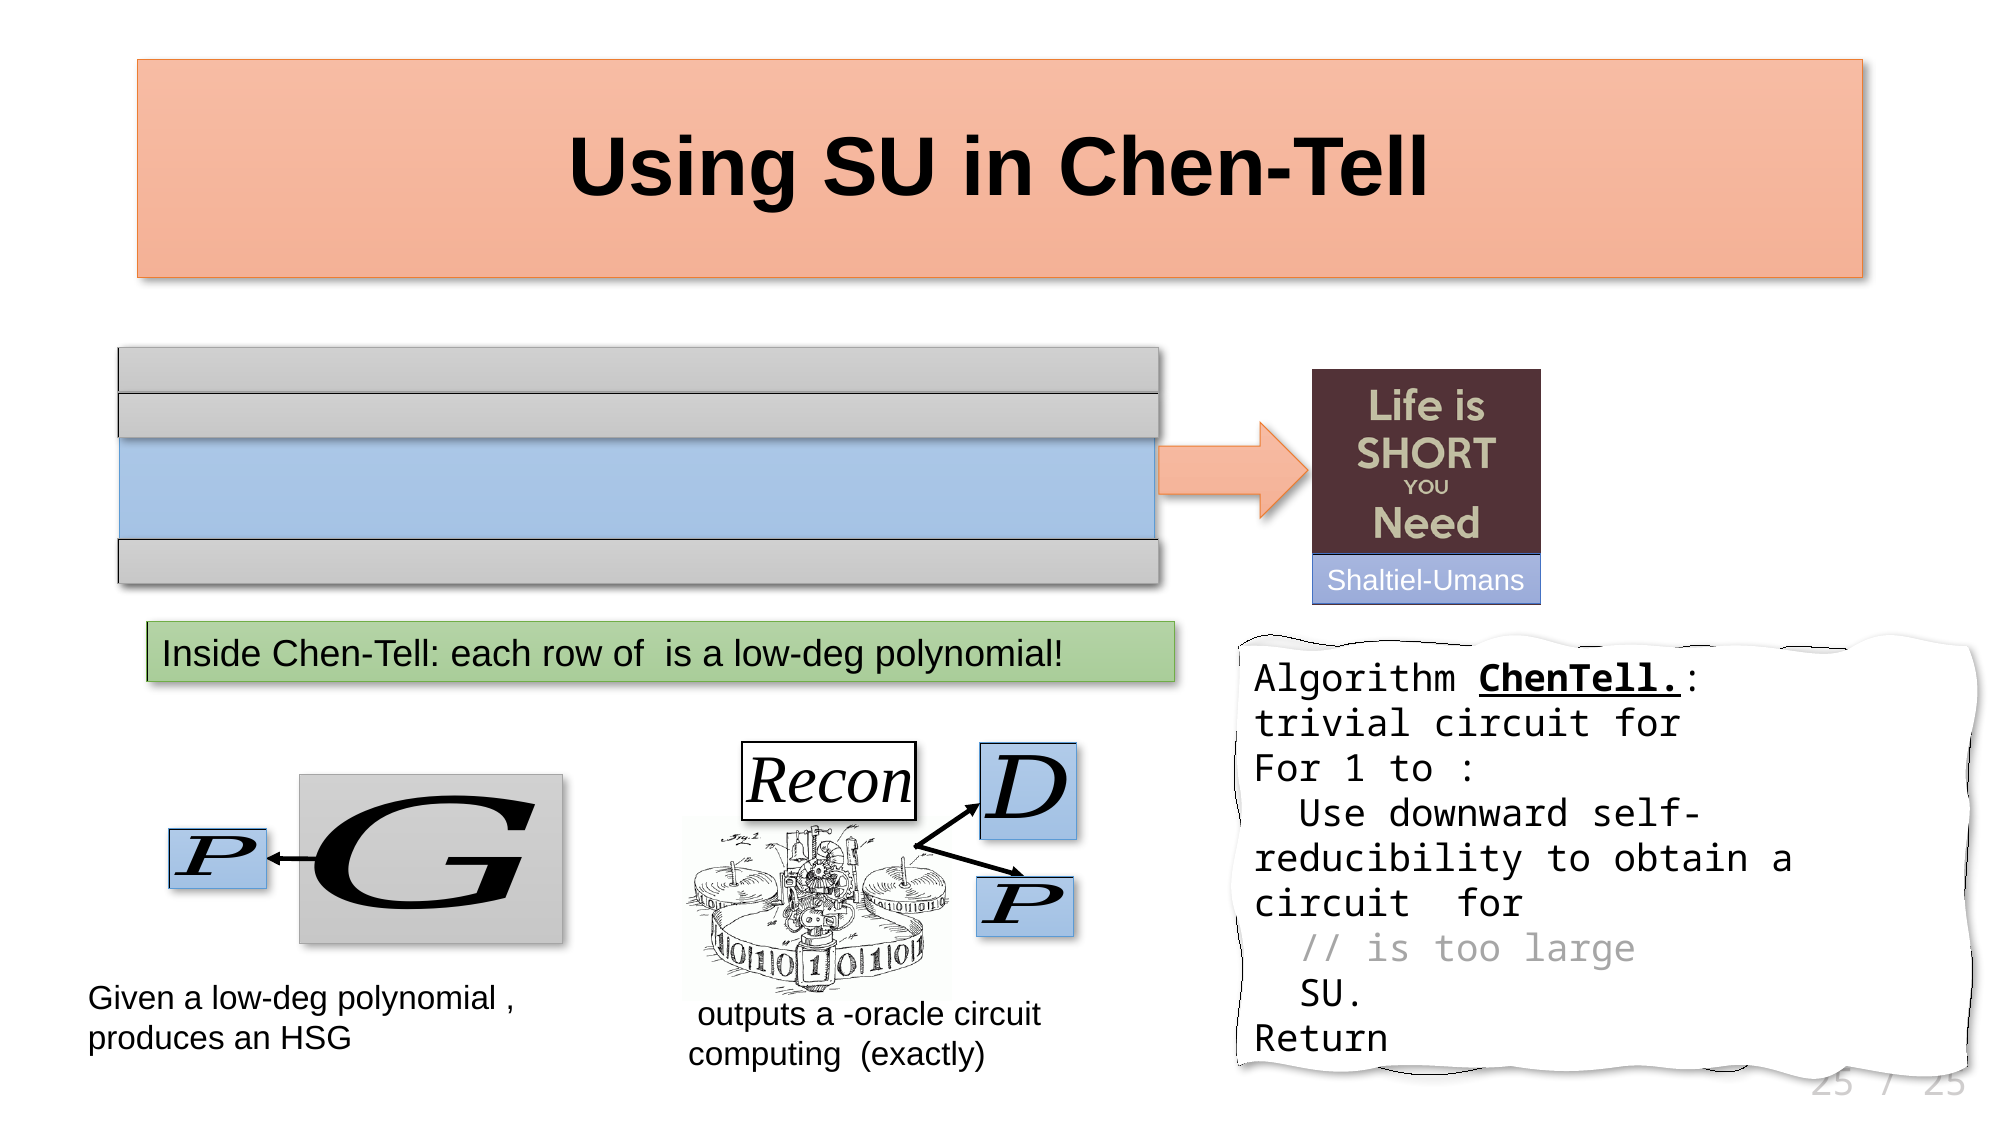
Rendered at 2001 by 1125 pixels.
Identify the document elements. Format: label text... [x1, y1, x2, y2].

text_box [73, 775, 563, 1066]
text_box [117, 347, 1159, 392]
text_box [673, 743, 1119, 1081]
text_box 25 / 25 [1794, 1050, 2000, 1110]
text_box [1158, 420, 1309, 520]
title Using SU in Chen-Tell [137, 59, 1863, 278]
text_box [119, 444, 1155, 538]
text_box [117, 392, 1159, 438]
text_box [1312, 369, 1541, 605]
text_box [117, 538, 1159, 584]
